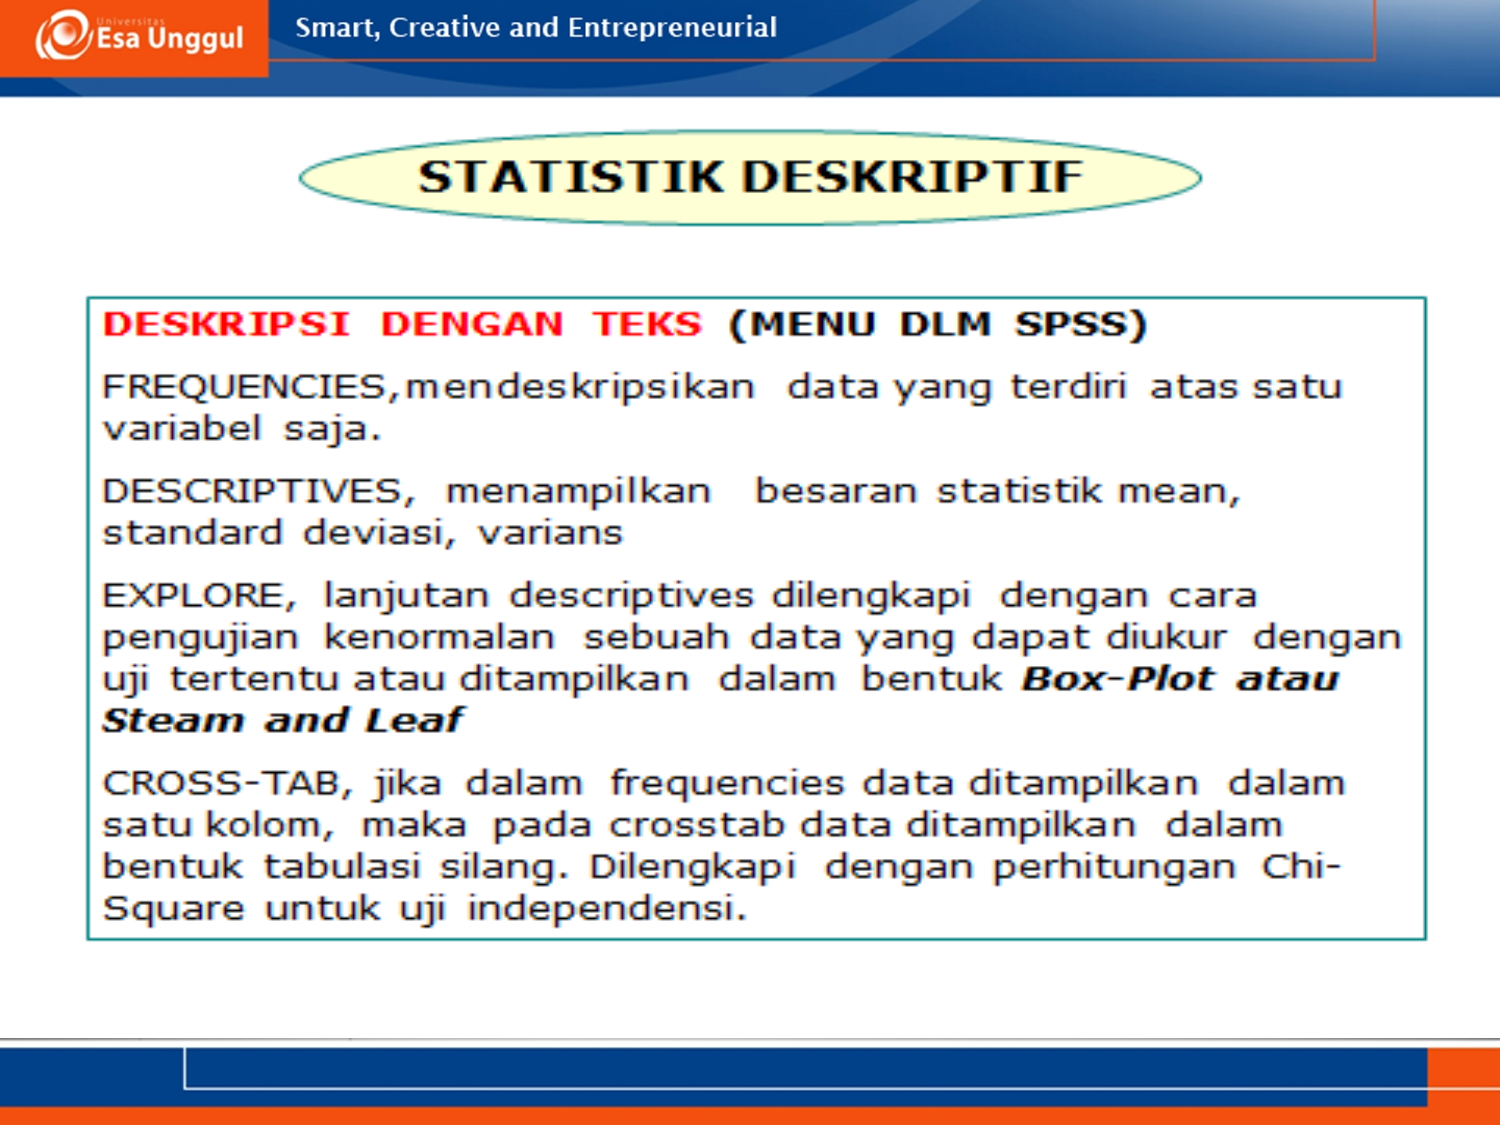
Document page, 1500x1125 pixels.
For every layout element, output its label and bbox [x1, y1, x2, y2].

picture [0, 1038, 1500, 1125]
list [0, 99, 1500, 1038]
picture [0, 0, 1500, 99]
